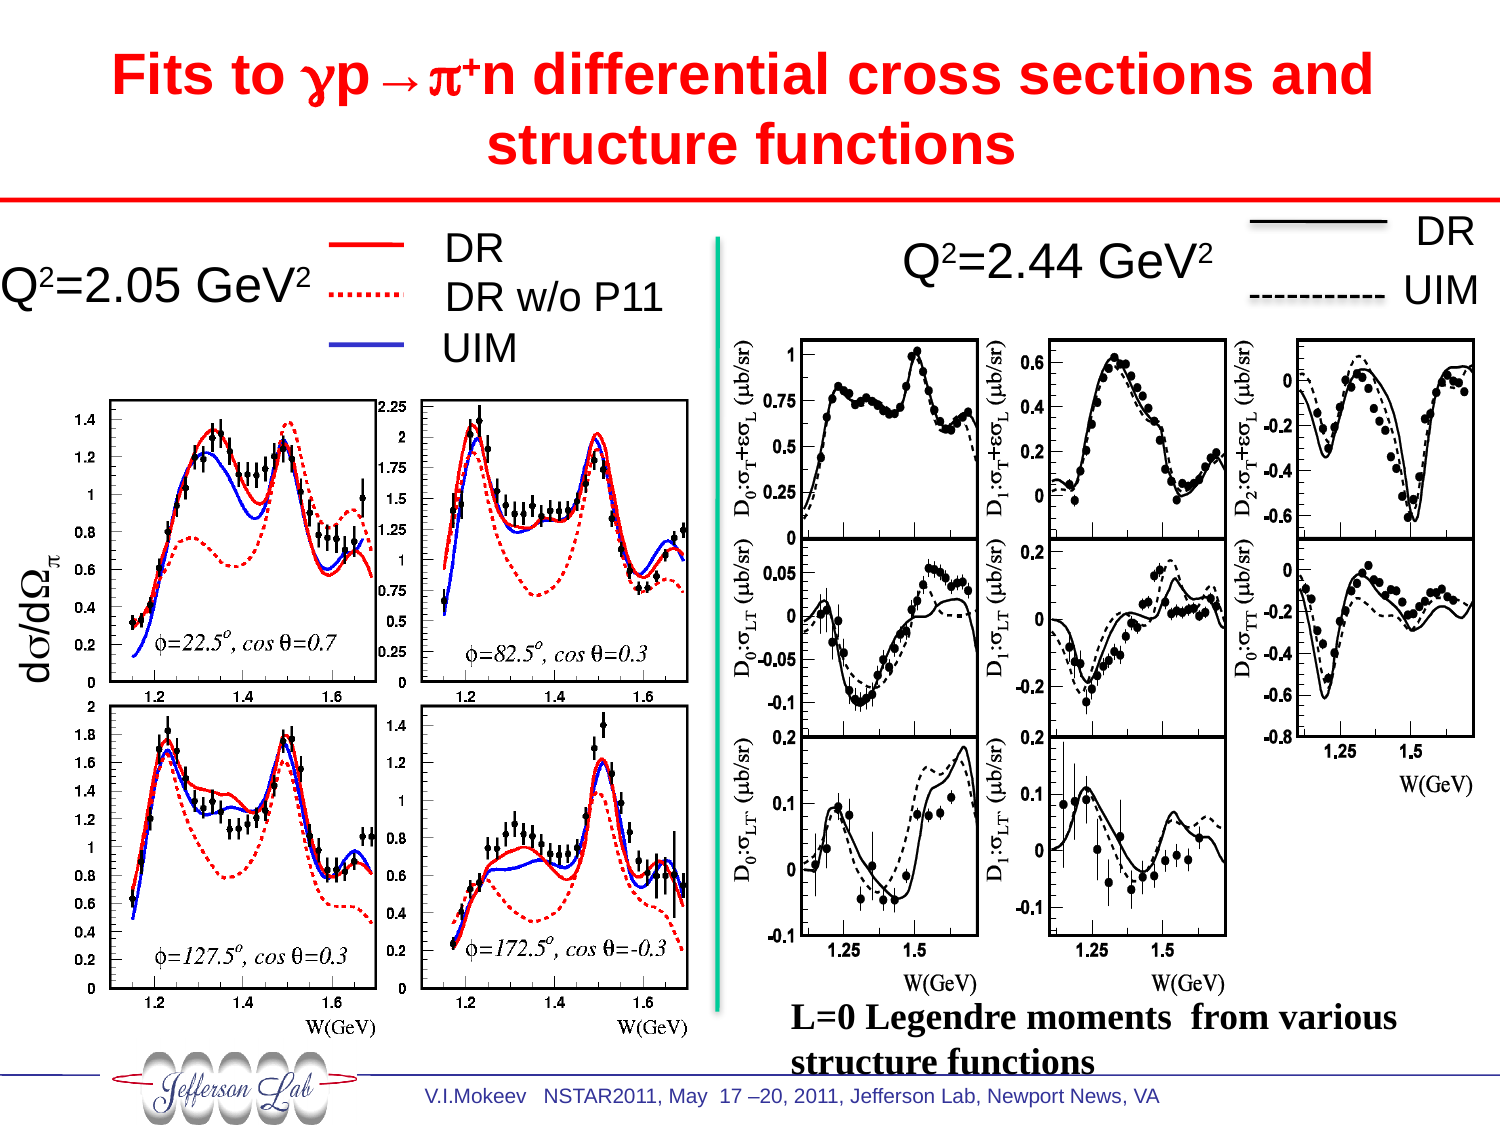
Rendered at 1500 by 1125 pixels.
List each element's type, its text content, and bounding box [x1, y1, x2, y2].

text_box Q2=2.44 GeV2 [887, 221, 1229, 296]
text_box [1249, 196, 1496, 322]
text_box Q2=2.05 GeV2 [0, 244, 323, 320]
picture [732, 337, 1476, 998]
picture [74, 399, 690, 1125]
text_box L=0 Legendre moments from various structure functions [775, 1006, 1475, 1090]
title Fits to gp→p+n differential cross sections and structure functions [12, 24, 1476, 188]
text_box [328, 213, 681, 380]
text_box ds/dWp [0, 540, 69, 700]
